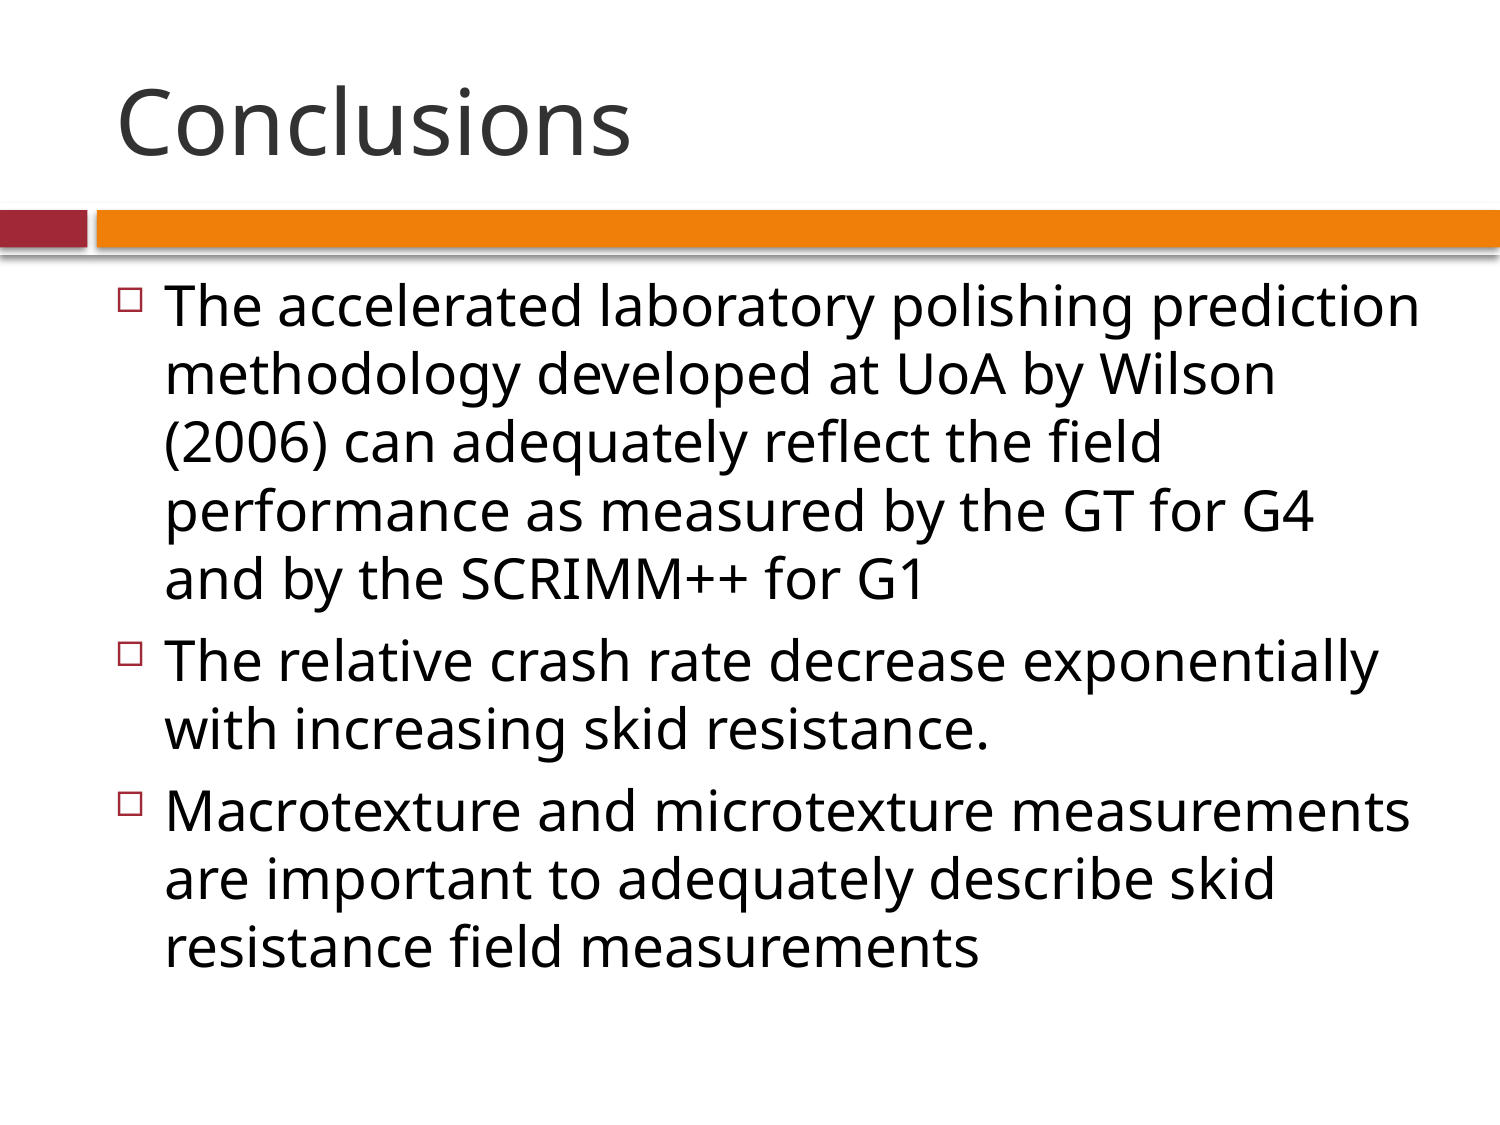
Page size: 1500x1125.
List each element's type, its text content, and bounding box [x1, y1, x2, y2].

title Conclusions [100, 37, 1438, 200]
list The accelerated laboratory polishing prediction methodology developed at UoA by Wilson (2006) can adequately reflect the field performance as measured by the GT for G4 and by the SCRIMM++ for G1 The relative crash rate decrease exponentially with increasing skid resistance. Macrotexture and microtexture measurements are important to adequately describe skid resistance field measurements [100, 262, 1438, 1000]
